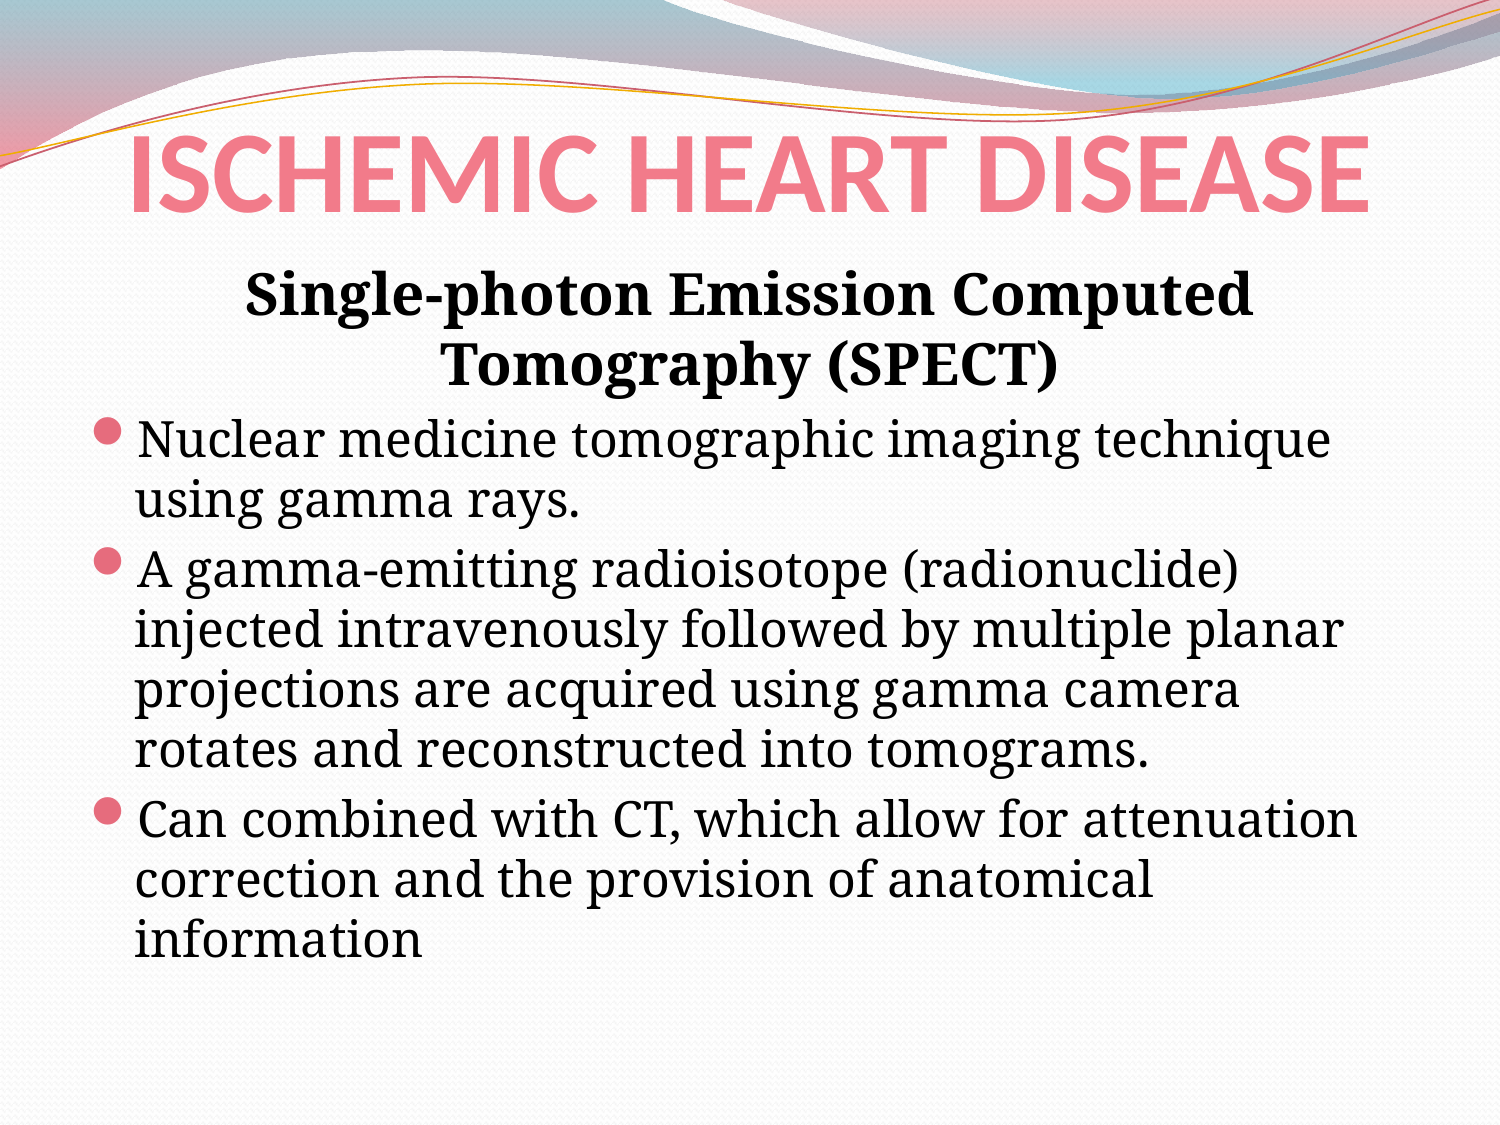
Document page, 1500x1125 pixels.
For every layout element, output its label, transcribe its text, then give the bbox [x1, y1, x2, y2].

list Single-photon Emission Computed Tomography (SPECT) Nuclear medicine tomographic imaging technique using gamma rays. A gamma-emitting radioisotope (radionuclide) injected intravenously followed by multiple planar projections are acquired using gamma camera rotates and reconstructed into tomograms. Can combined with CT, which allow for attenuation correction and the provision of anatomical information [75, 249, 1425, 1038]
title ISCHEMIC HEART DISEASE [75, 87, 1425, 238]
